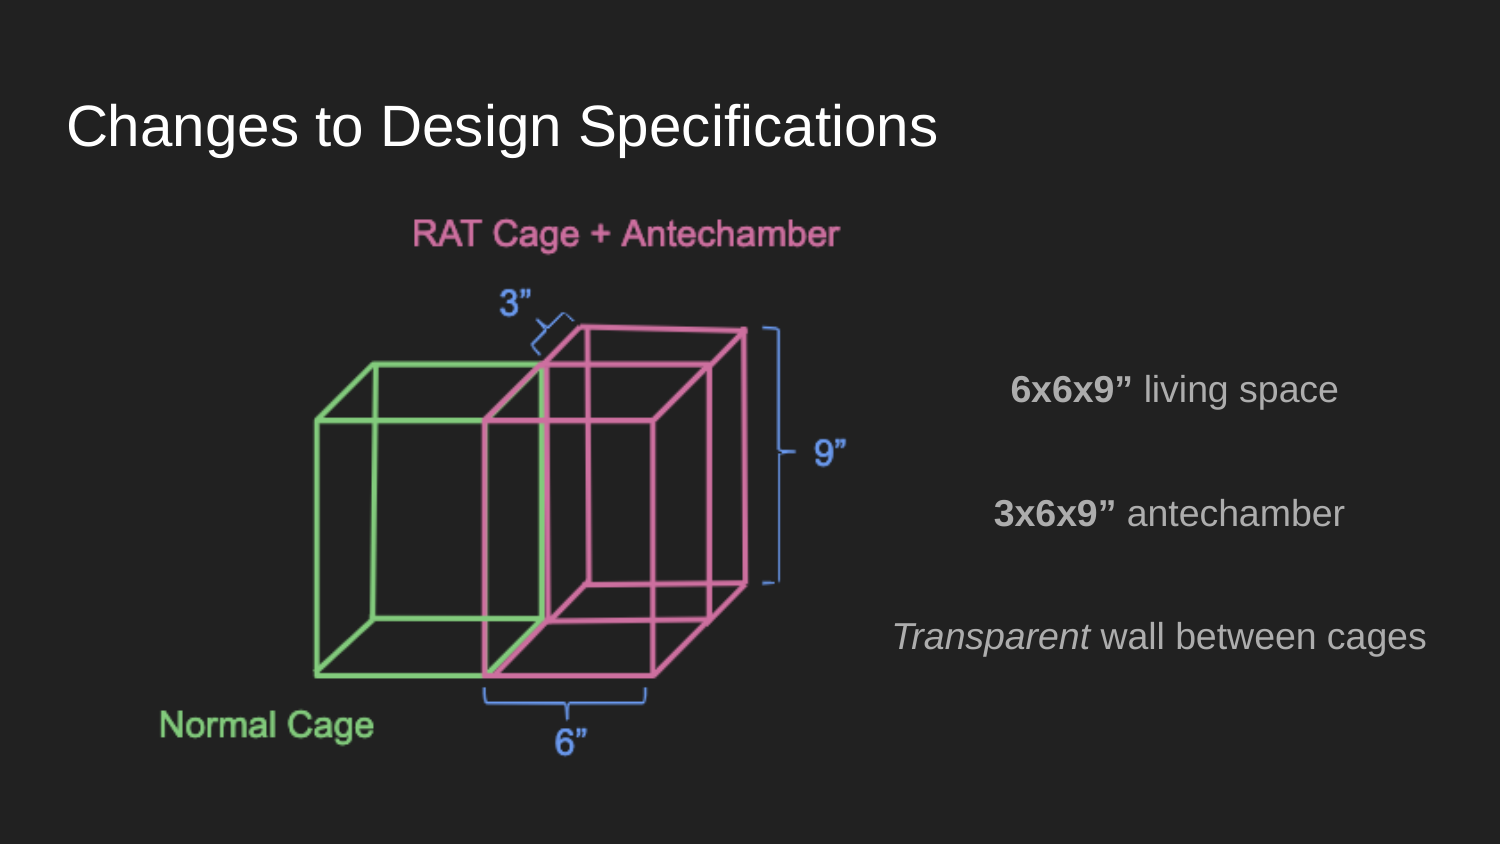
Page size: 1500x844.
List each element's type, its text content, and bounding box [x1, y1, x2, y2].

picture [50, 177, 883, 802]
list 6x6x9” living space 3x6x9” antechamber Transparent wall between cages [887, 305, 1474, 602]
title Changes to Design Specifications [51, 72, 1449, 167]
